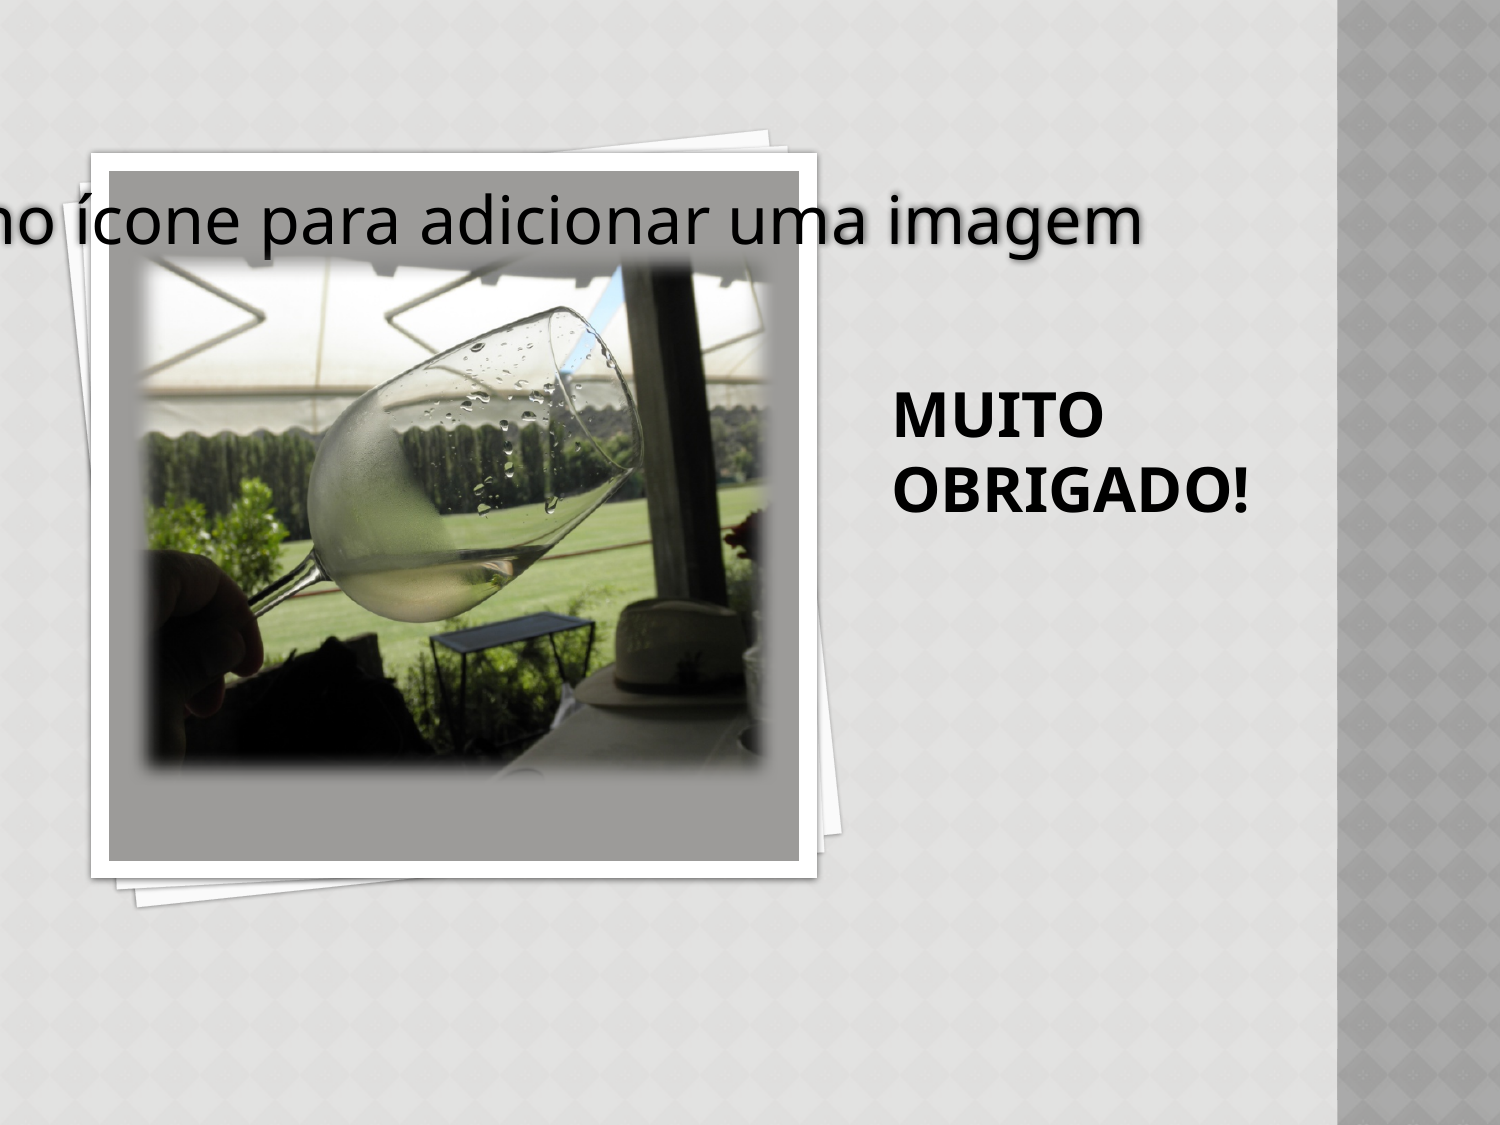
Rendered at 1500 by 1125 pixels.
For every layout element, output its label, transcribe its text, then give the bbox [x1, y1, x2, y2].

title Muito obrigado! [884, 187, 1447, 525]
picture [108, 170, 800, 862]
